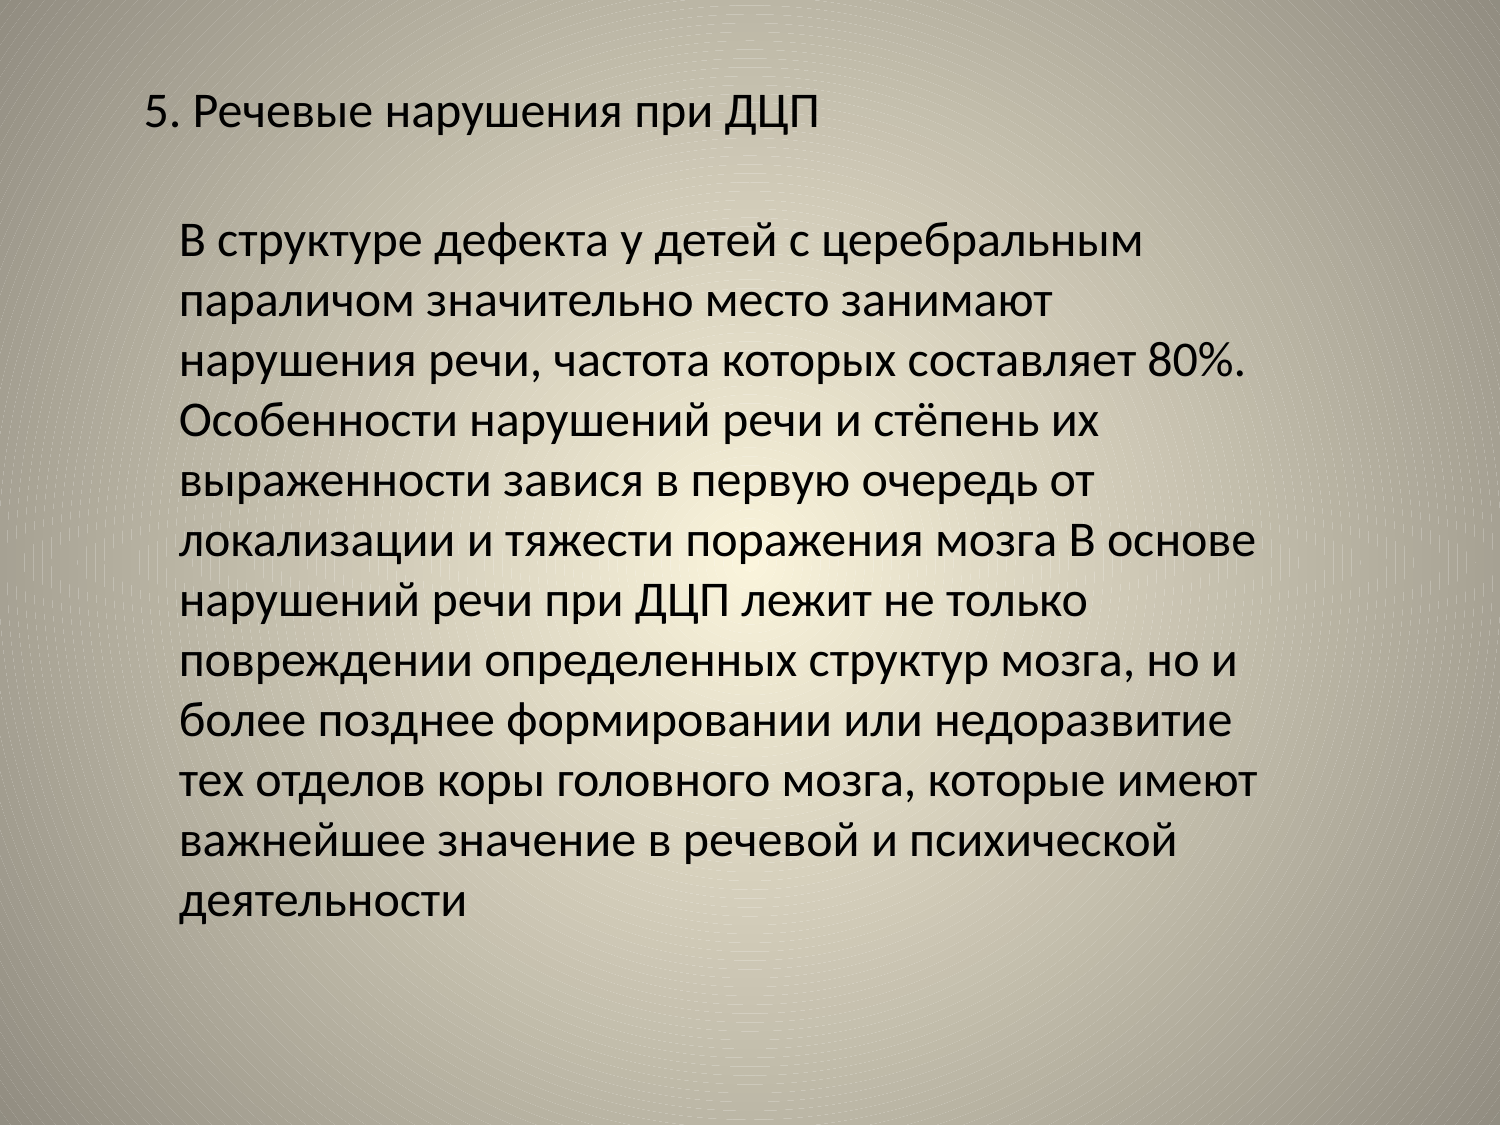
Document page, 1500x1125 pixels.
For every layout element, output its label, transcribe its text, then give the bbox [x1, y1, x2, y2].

text_box В структуре дефекта у детей с церебральным параличом значительно место занимают нарушения речи, частота которых составляет 80%. Особенности нарушений речи и стёпень их выраженности завися в первую очередь от локализации и тяжести поражения мозга В основе нарушений речи при ДЦП лежит не только повреждении определенных структур мозга, но и более позднее формировании или недоразвитие тех отделов коры головного мозга, которые имеют важнейшее значение в речевой и психической деятельности [164, 199, 1313, 934]
text_box 5. Речевые нарушения при ДЦП [128, 70, 856, 145]
